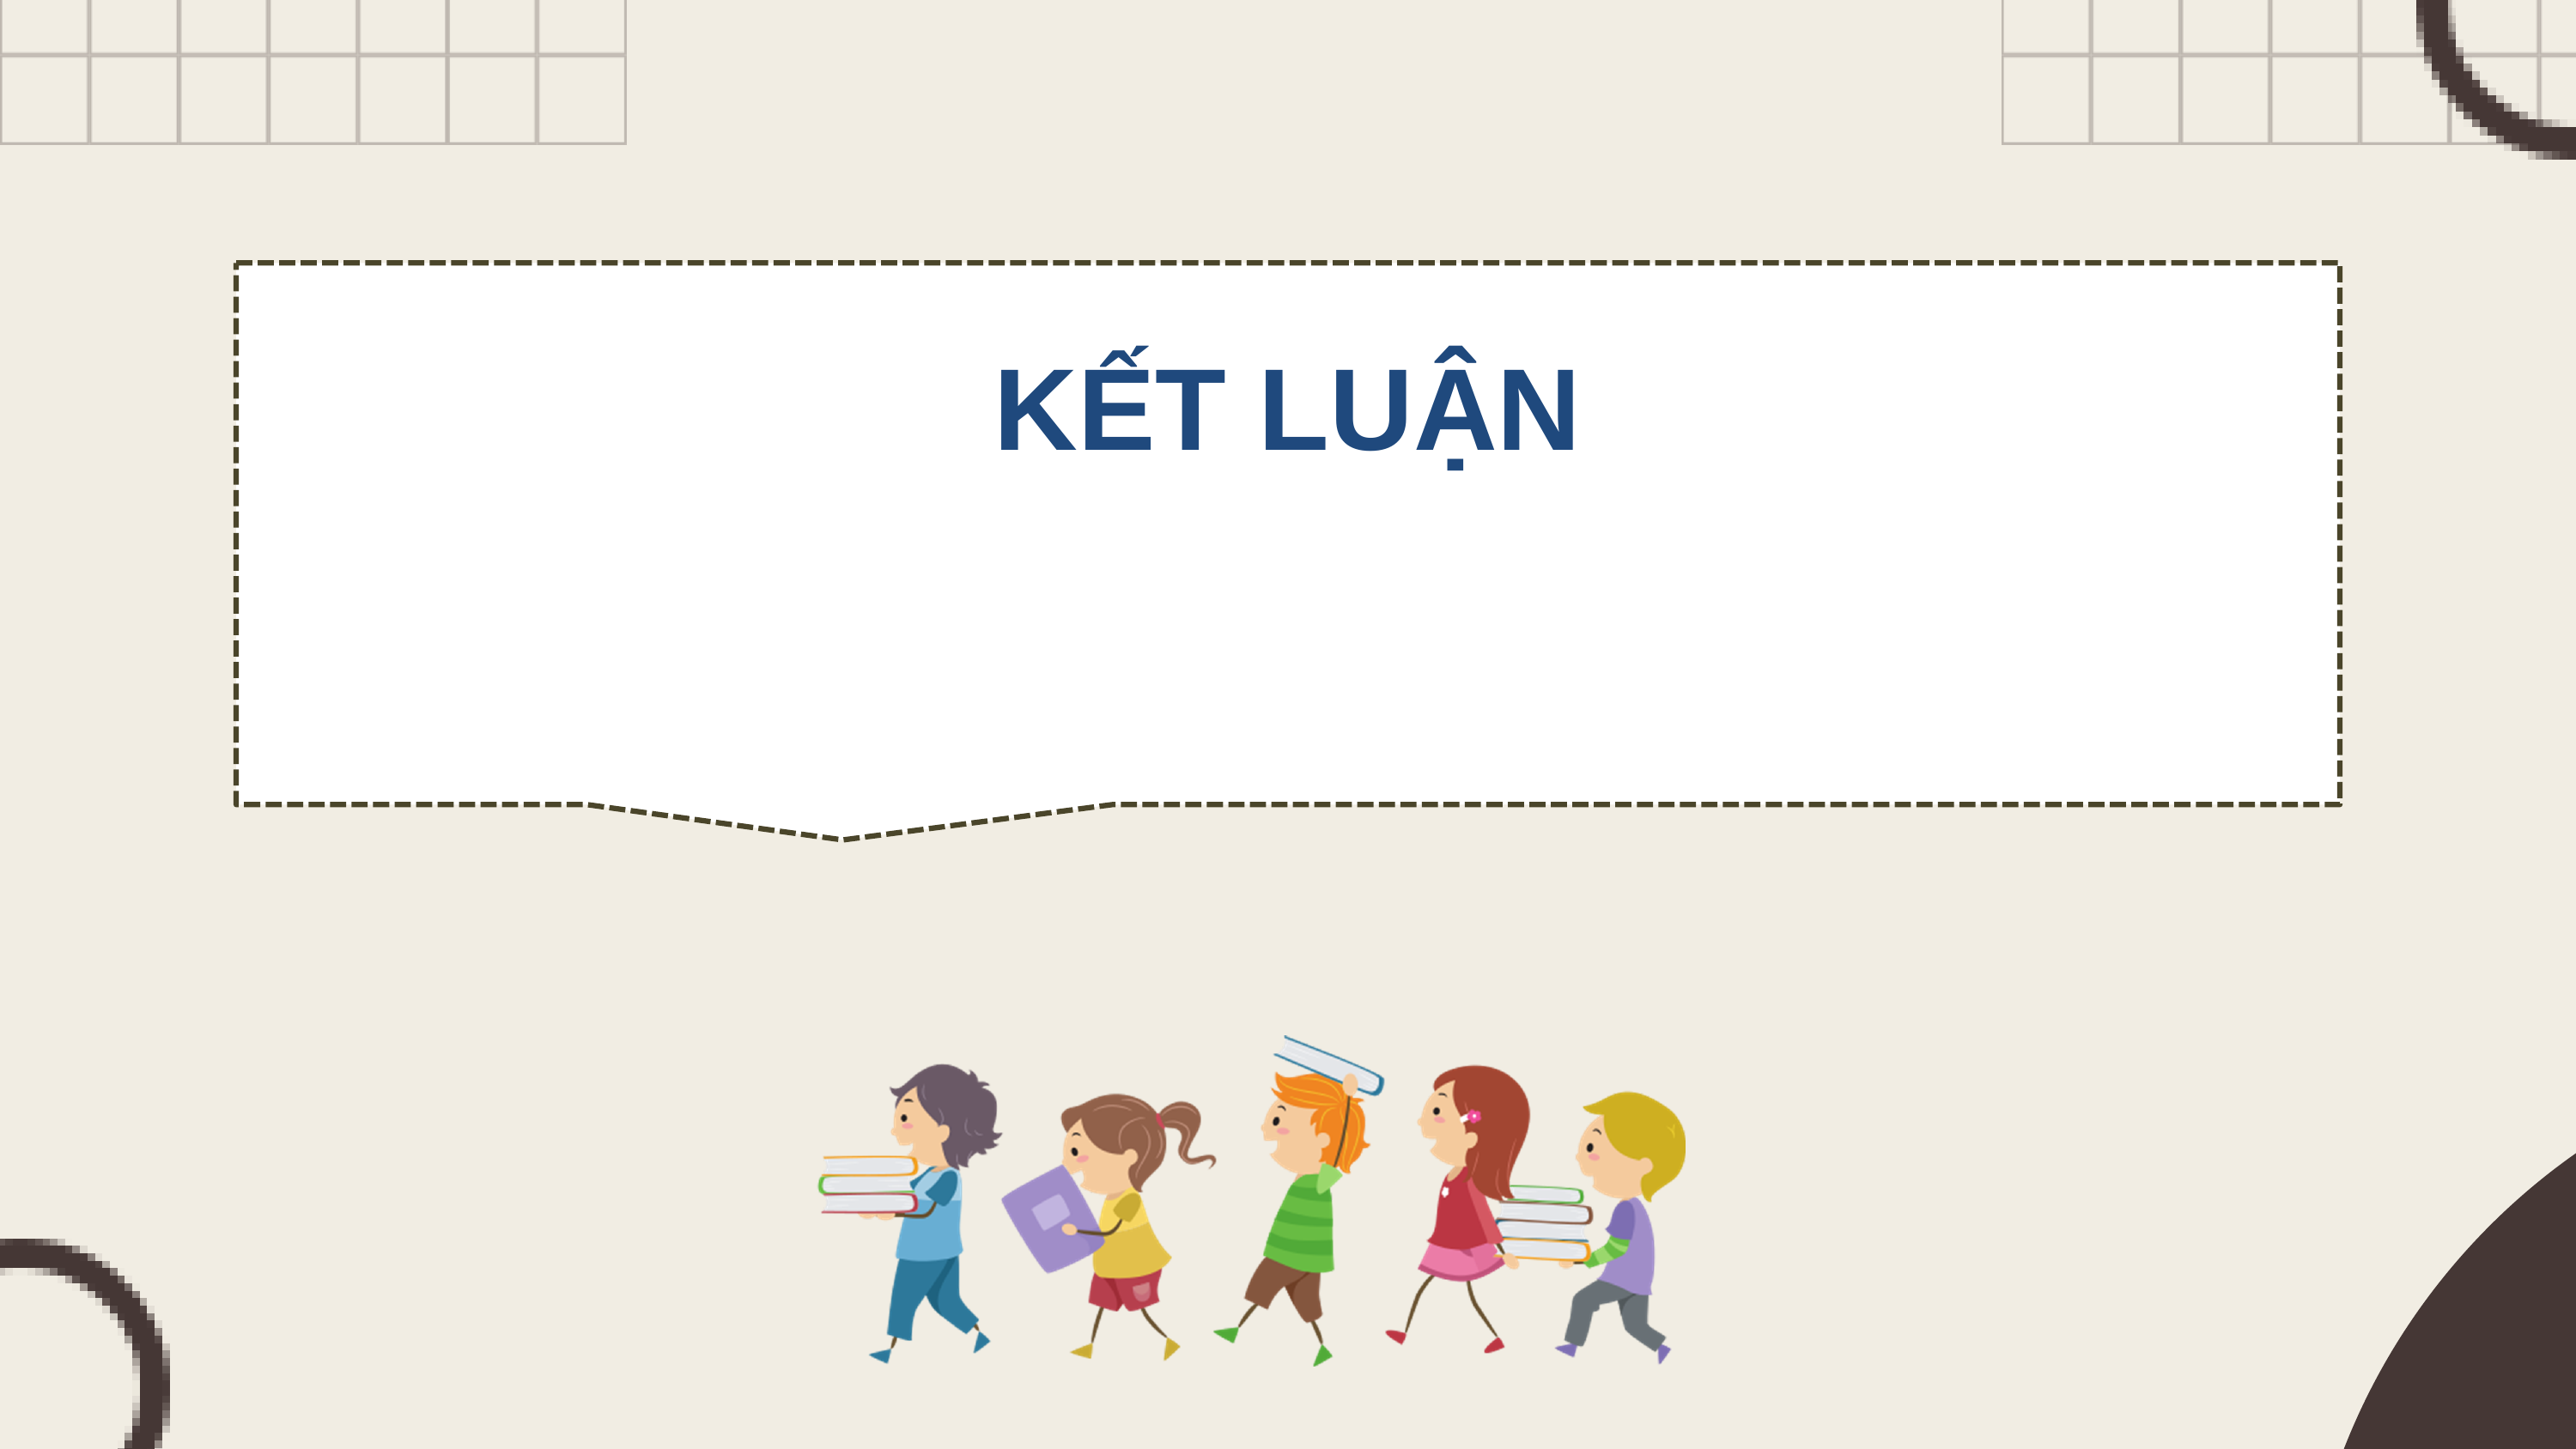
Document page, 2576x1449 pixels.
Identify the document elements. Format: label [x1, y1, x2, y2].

picture [0, 1239, 170, 1449]
picture [815, 1034, 1686, 1367]
text_box [2296, 1034, 2576, 1449]
picture [0, 0, 627, 145]
picture [2002, 0, 2576, 160]
text_box [235, 262, 2341, 805]
